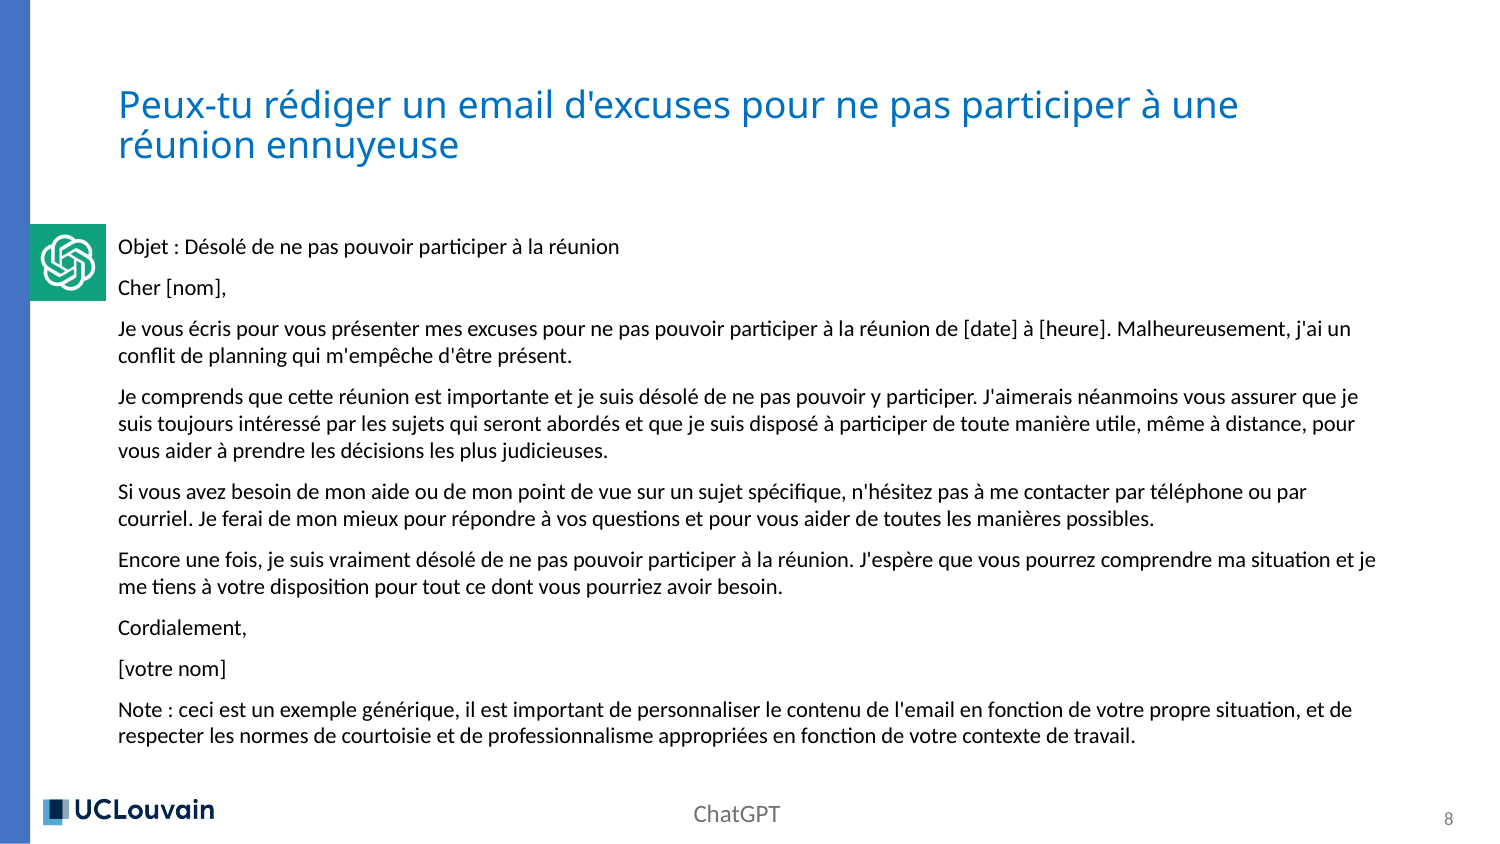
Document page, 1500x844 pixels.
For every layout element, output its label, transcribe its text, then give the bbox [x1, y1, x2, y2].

title Peux-tu rédiger un email d'excuses pour ne pas participer à une réunion ennuyeuse [103, 44, 1397, 208]
picture [30, 786, 227, 832]
list Objet : Désolé de ne pas pouvoir participer à la réunion Cher [nom], Je vous écris pour vous présenter mes excuses pour ne pas pouvoir participer à la réunion de [date] à [heure]. Malheureusement, j'ai un conflit de planning qui m'empêche d'être présent. Je comprends que cette réunion est importante et je suis désolé de ne pas pouvoir y participer. J'aimerais néanmoins vous assurer que je suis toujours intéressé par les sujets qui seront abordés et que je suis disposé à participer de toute manière utile, même à distance, pour vous aider à prendre les décisions les plus judicieuses. Si vous avez besoin de mon aide ou de mon point de vue sur un sujet spécifique, n'hésitez pas à me contacter par téléphone ou par courriel. Je ferai de mon mieux pour répondre à vos questions et pour vous aider de toutes les manières possibles. Encore une fois, je suis vraiment désolé de ne pas pouvoir participer à la réunion. J'espère que vous pourrez comprendre ma situation et je me tiens à votre disposition pour tout ce dont vous pourriez avoir besoin. Cordialement, [votre nom] Note : ceci est un exemple générique, il est important de personnaliser le contenu de l'email en fonction de votre propre situation, et de respecter les normes de courtoisie et de professionnalisme appropriées en fonction de votre contexte de travail. [103, 224, 1397, 760]
picture [29, 224, 106, 301]
